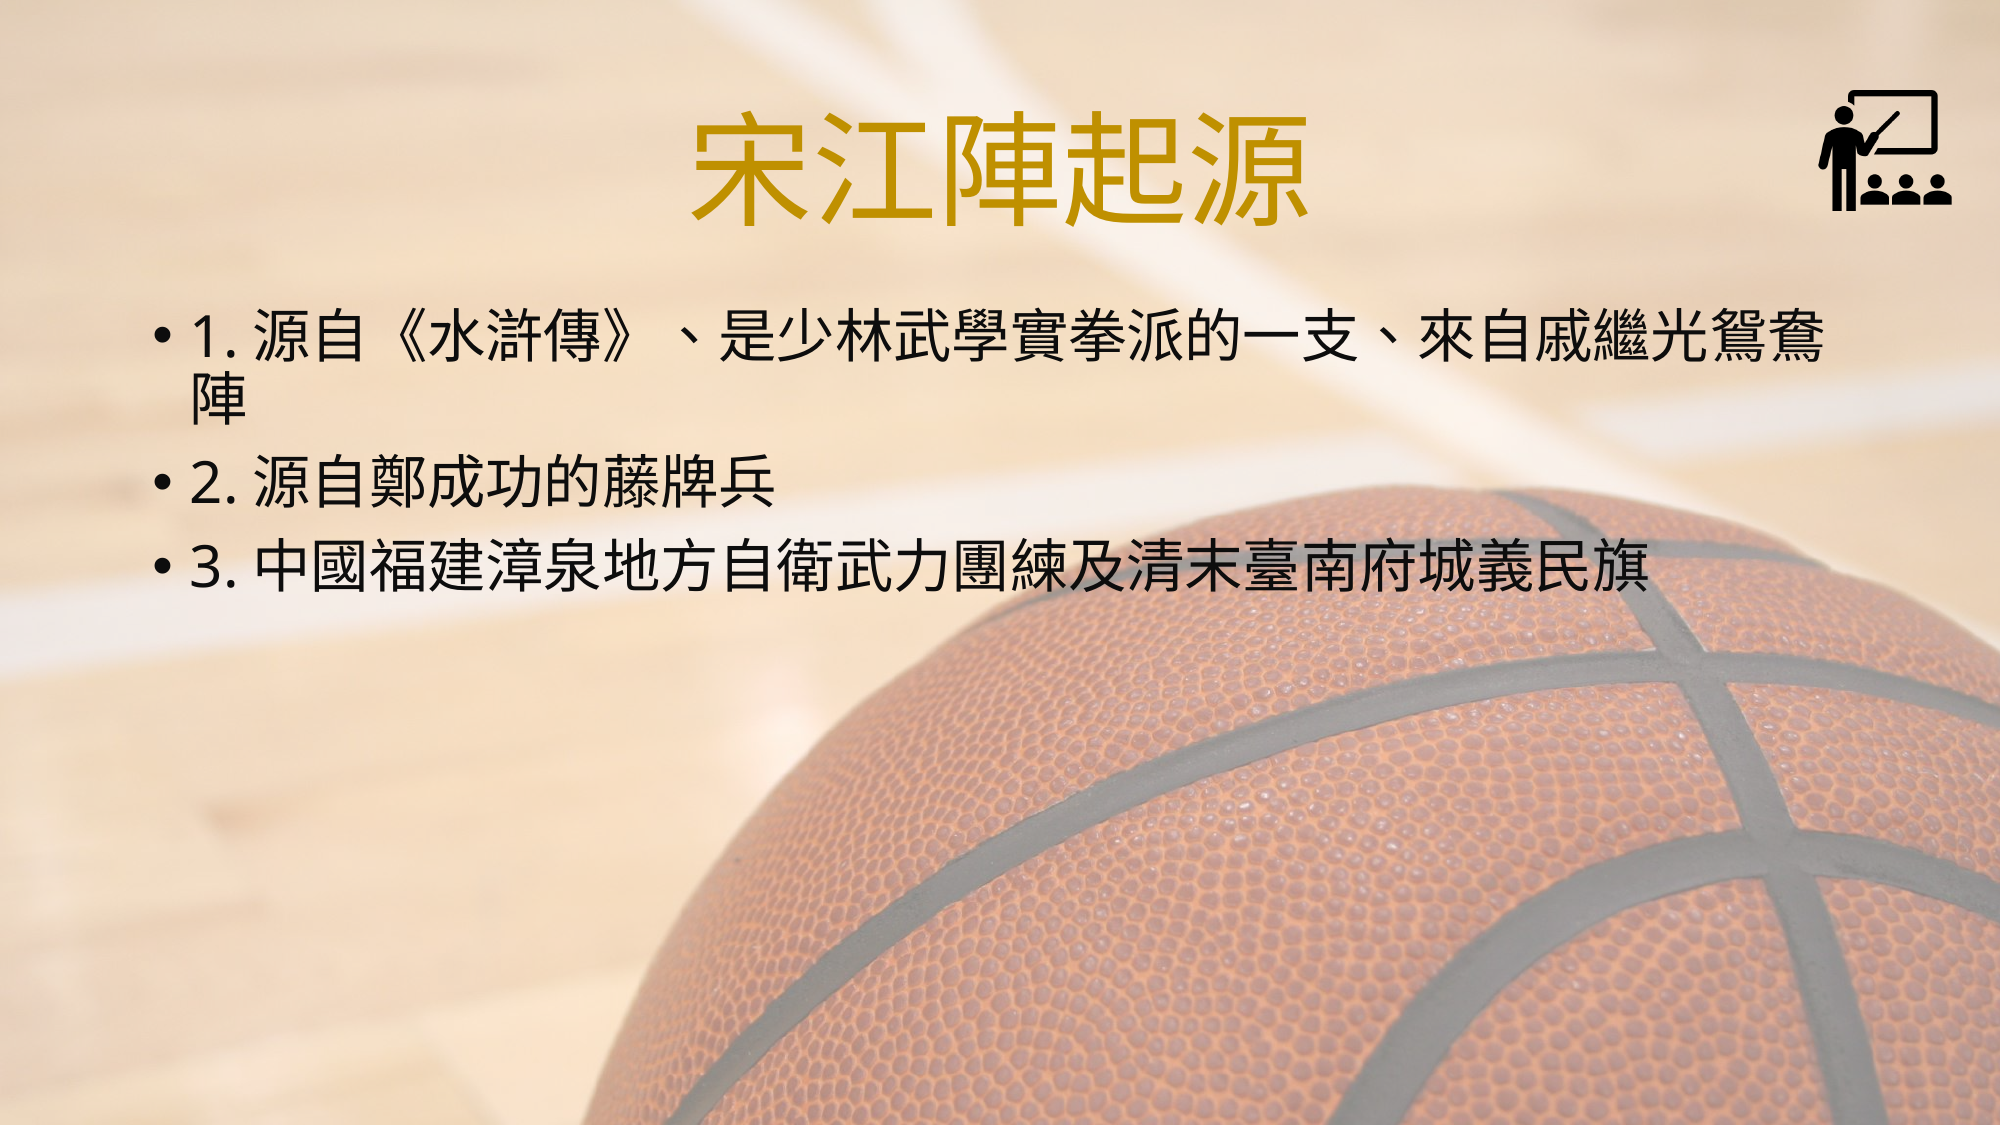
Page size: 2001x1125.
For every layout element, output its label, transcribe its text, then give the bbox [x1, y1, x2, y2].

title 宋江陣起源 [137, 67, 1863, 285]
picture [1863, 74, 1961, 225]
list 1.源自《水滸傳》、是少林武學實拳派的一支、來自戚繼光鴛鴦陣 2.源自鄭成功的藤牌兵 3.中國福建漳泉地方自衛武力團練及清末臺南府城義民旗 [137, 299, 1863, 1014]
